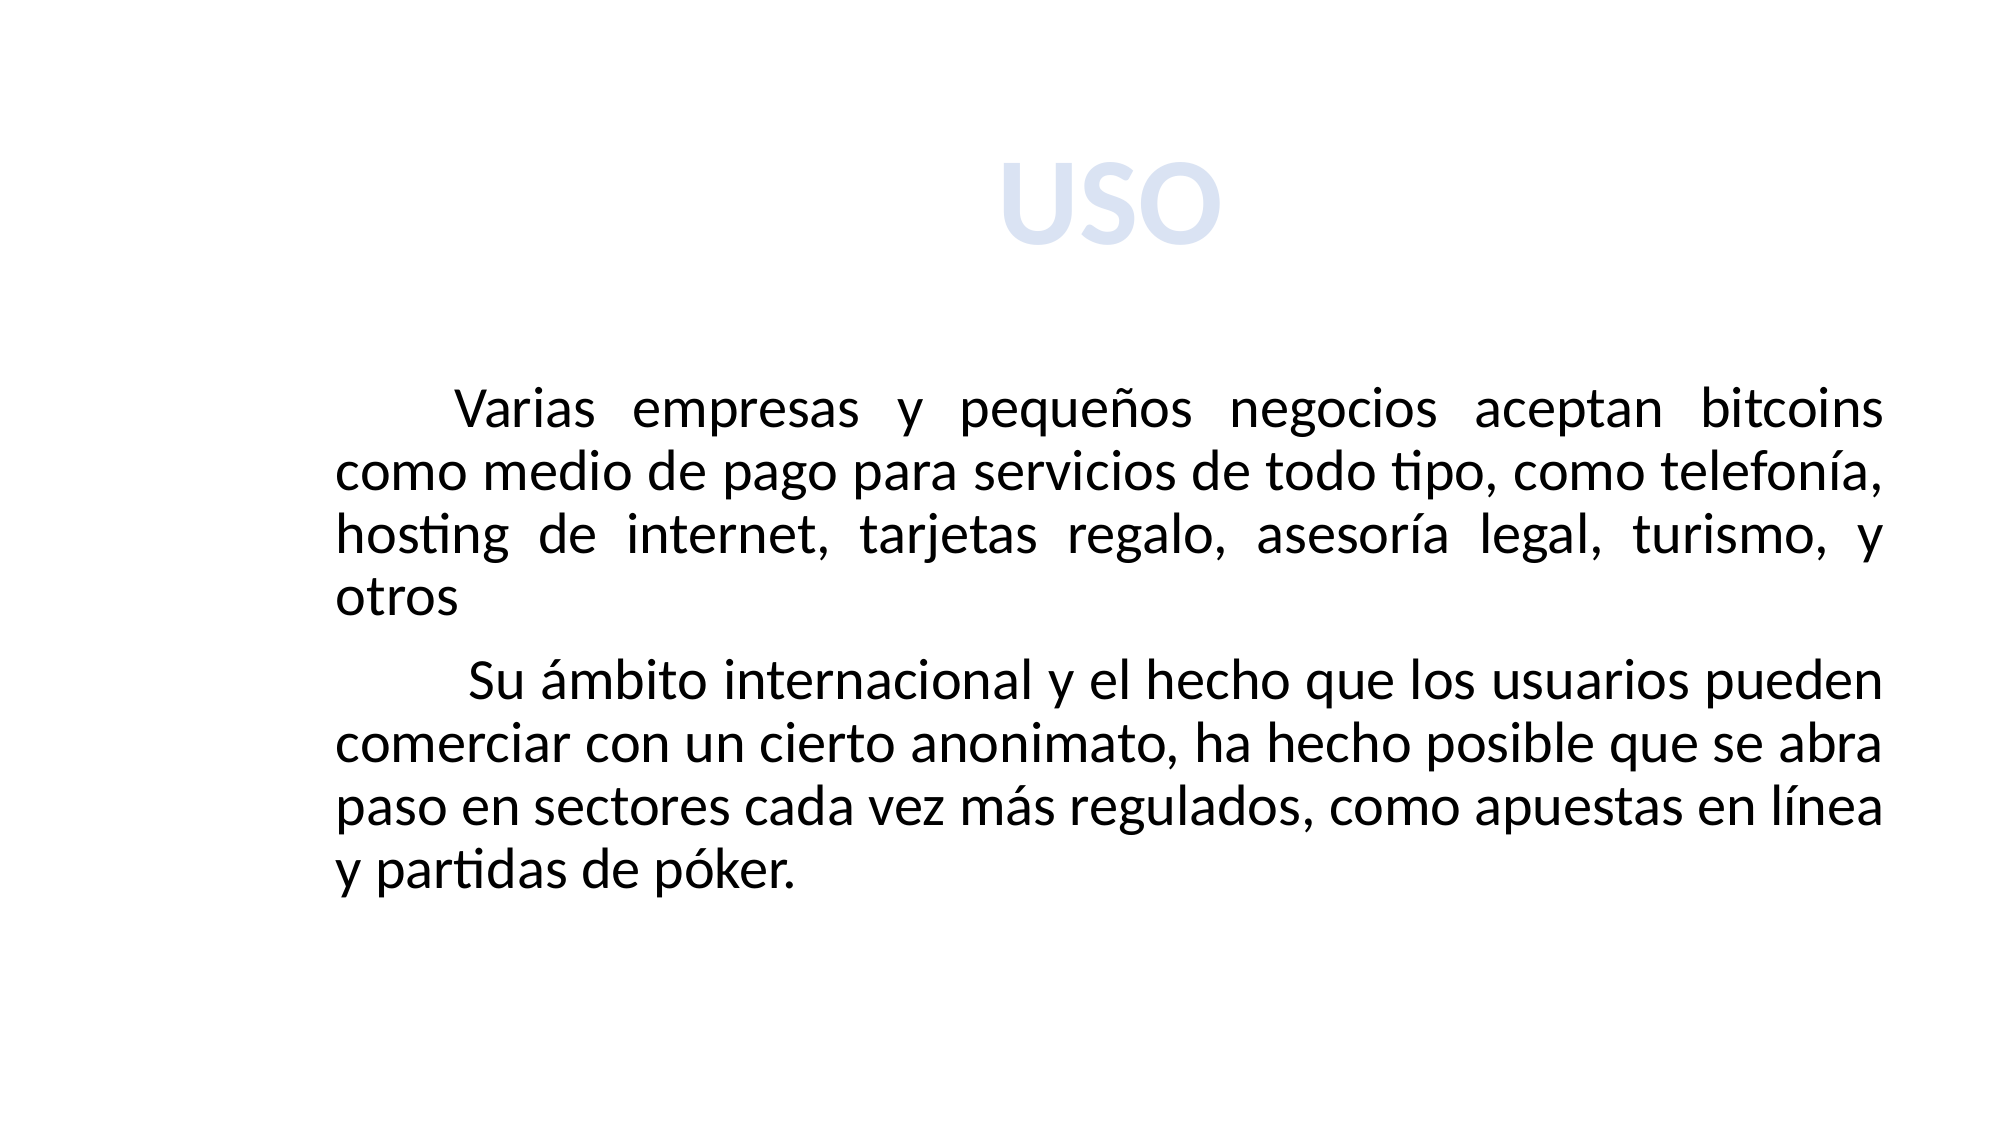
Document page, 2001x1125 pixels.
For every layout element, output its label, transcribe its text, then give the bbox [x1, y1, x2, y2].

text_box USO [566, 112, 1654, 278]
list Varias empresas y pequeños negocios aceptan bitcoins como medio de pago para servicios de todo tipo, como telefonía, hosting de internet, tarjetas regalo, asesoría legal, turismo, y otros Su ámbito internacional y el hecho que los usuarios pueden comerciar con un cierto anonimato, ha hecho posible que se abra paso en sectores cada vez más regulados, como apuestas en línea y partidas de póker. [320, 278, 1900, 993]
